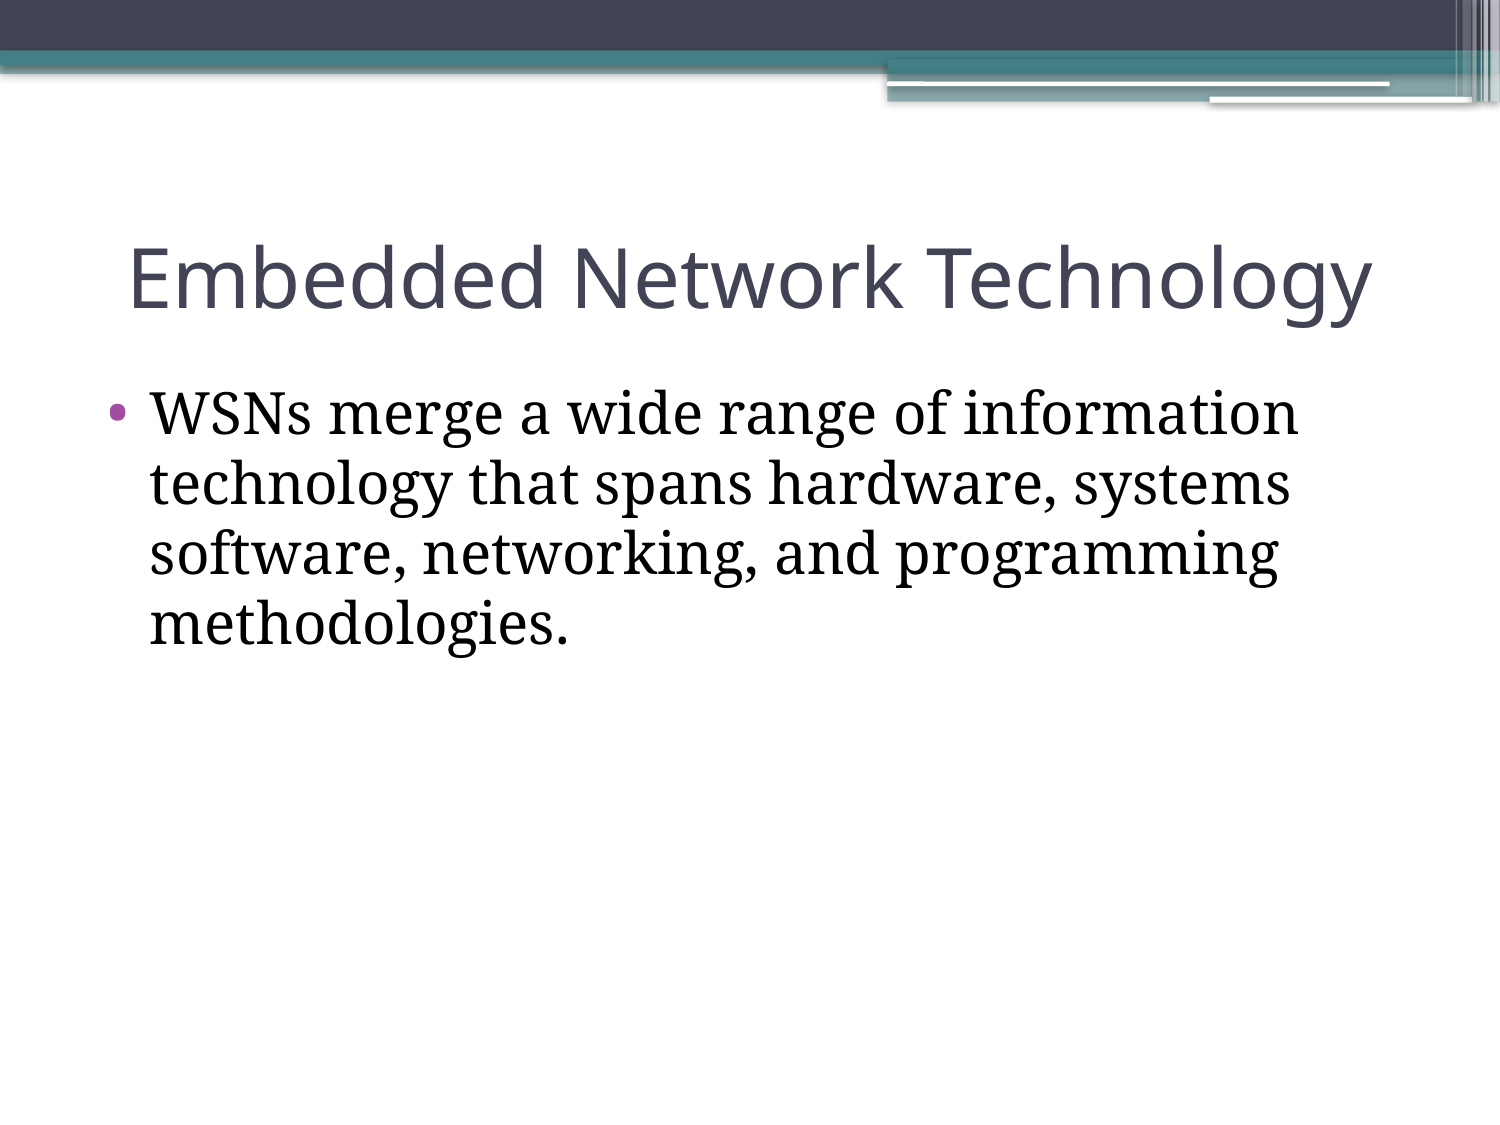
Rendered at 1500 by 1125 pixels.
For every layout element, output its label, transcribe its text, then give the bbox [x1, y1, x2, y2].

list WSNs merge a wide range of information technology that spans hardware, systems software, networking, and programming methodologies. [75, 368, 1425, 1079]
title Embedded Network Technology [75, 187, 1425, 363]
